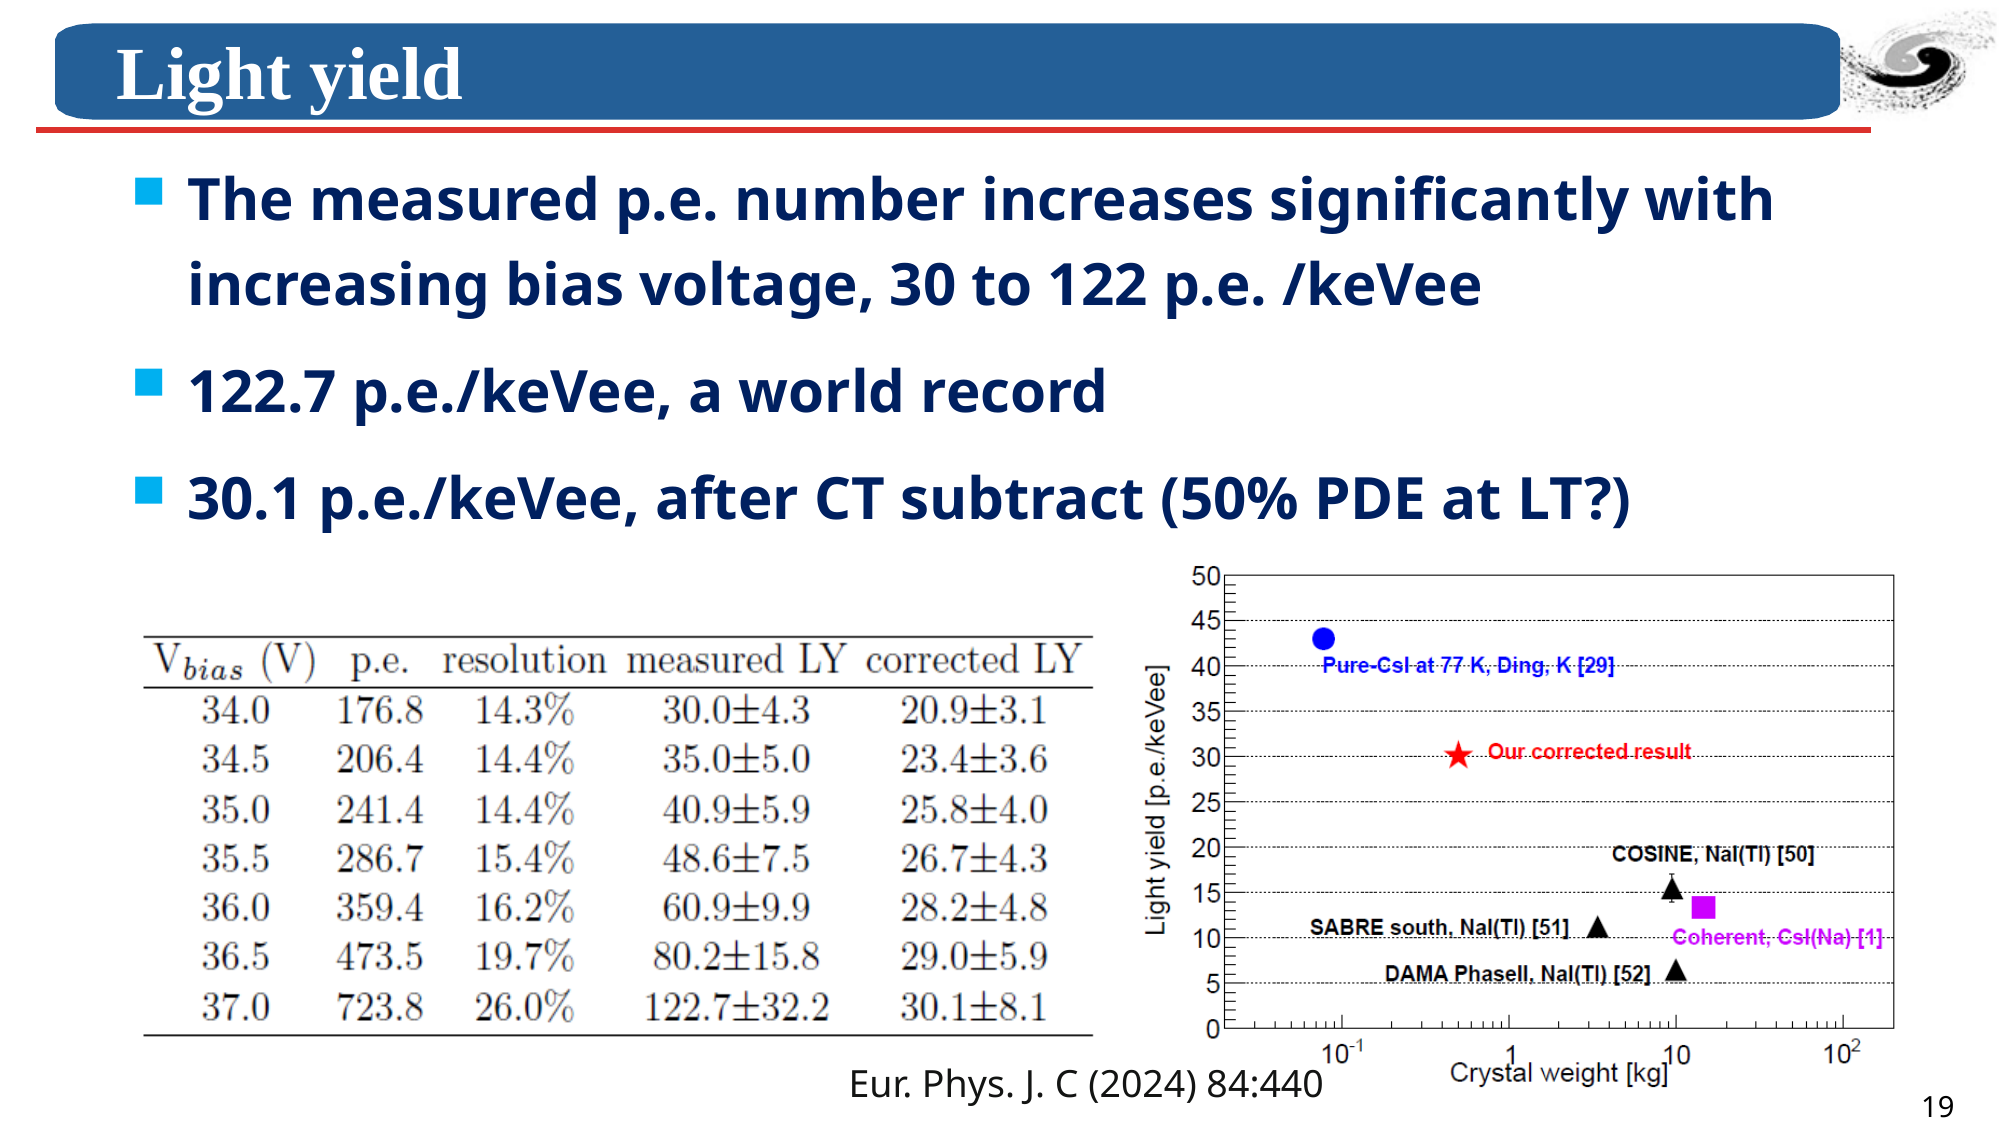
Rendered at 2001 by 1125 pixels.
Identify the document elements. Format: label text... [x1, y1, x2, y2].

text_box The measured p.e. number increases significantly with increasing bias voltage, 30 to 122 p.e. /keVee 122.7 p.e./keVee, a world record 30.1 p.e./keVee, after CT subtract (50% PDE at LT?) [116, 141, 1985, 618]
slide_number 19 [1917, 1089, 1963, 1125]
text_box [55, 23, 1810, 120]
title Light yield [116, 24, 1841, 141]
picture [1823, 0, 2000, 125]
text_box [98, 538, 1918, 1114]
